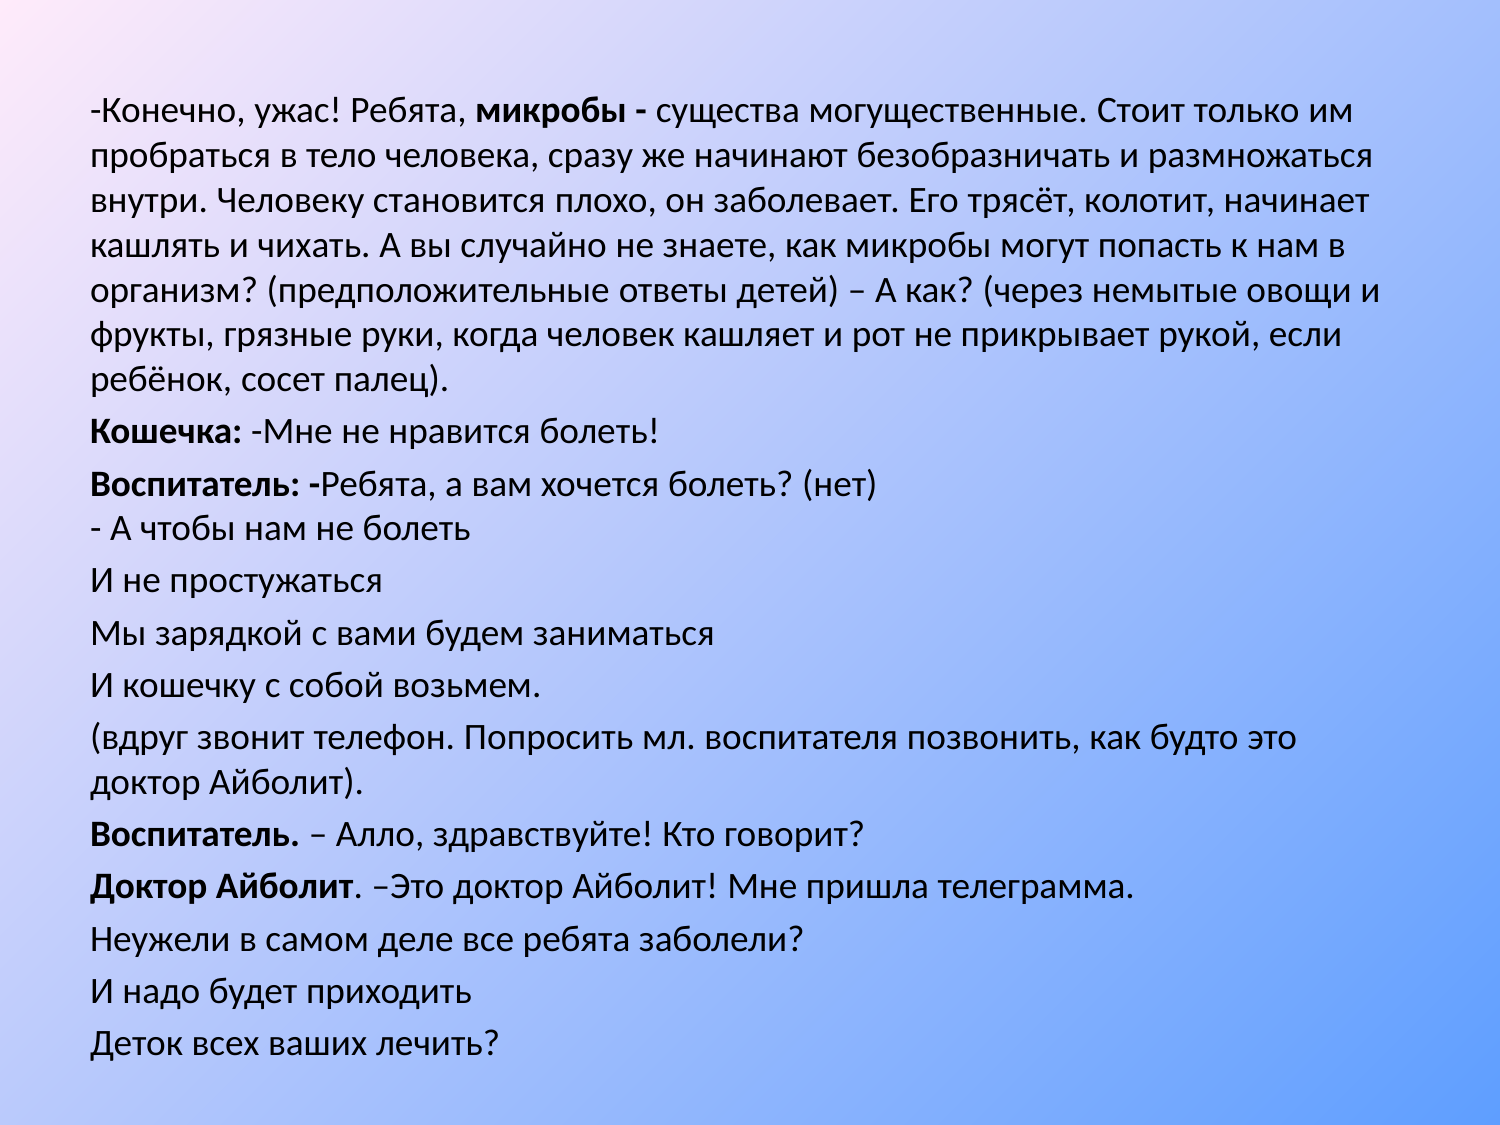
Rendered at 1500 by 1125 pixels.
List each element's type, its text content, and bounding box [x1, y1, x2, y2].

list -Конечно, ужас! Ребята, микробы - существа могущественные. Стоит только им пробраться в тело человека, сразу же начинают безобразничать и размножаться внутри. Человеку становится плохо, он заболевает. Его трясёт, колотит, начинает кашлять и чихать. А вы случайно не знаете, как микробы могут попасть к нам в организм? (предположительные ответы детей) – А как? (через немытые овощи и фрукты, грязные руки, когда человек кашляет и рот не прикрывает рукой, если ребёнок, сосет палец). Кошечка: -Мне не нравится болеть! Воспитатель: -Ребята, а вам хочется болеть? (нет) - А чтобы нам не болеть И не простужаться Мы зарядкой с вами будем заниматься И кошечку с собой возьмем. (вдруг звонит телефон. Попросить мл. воспитателя позвонить, как будто это доктор Айболит). Воспитатель. – Алло, здравствуйте! Кто говорит? Доктор Айболит. –Это доктор Айболит! Мне пришла телеграмма. Неужели в самом деле все ребята заболели? И надо будет приходить Деток всех ваших лечить? [75, 78, 1425, 1083]
